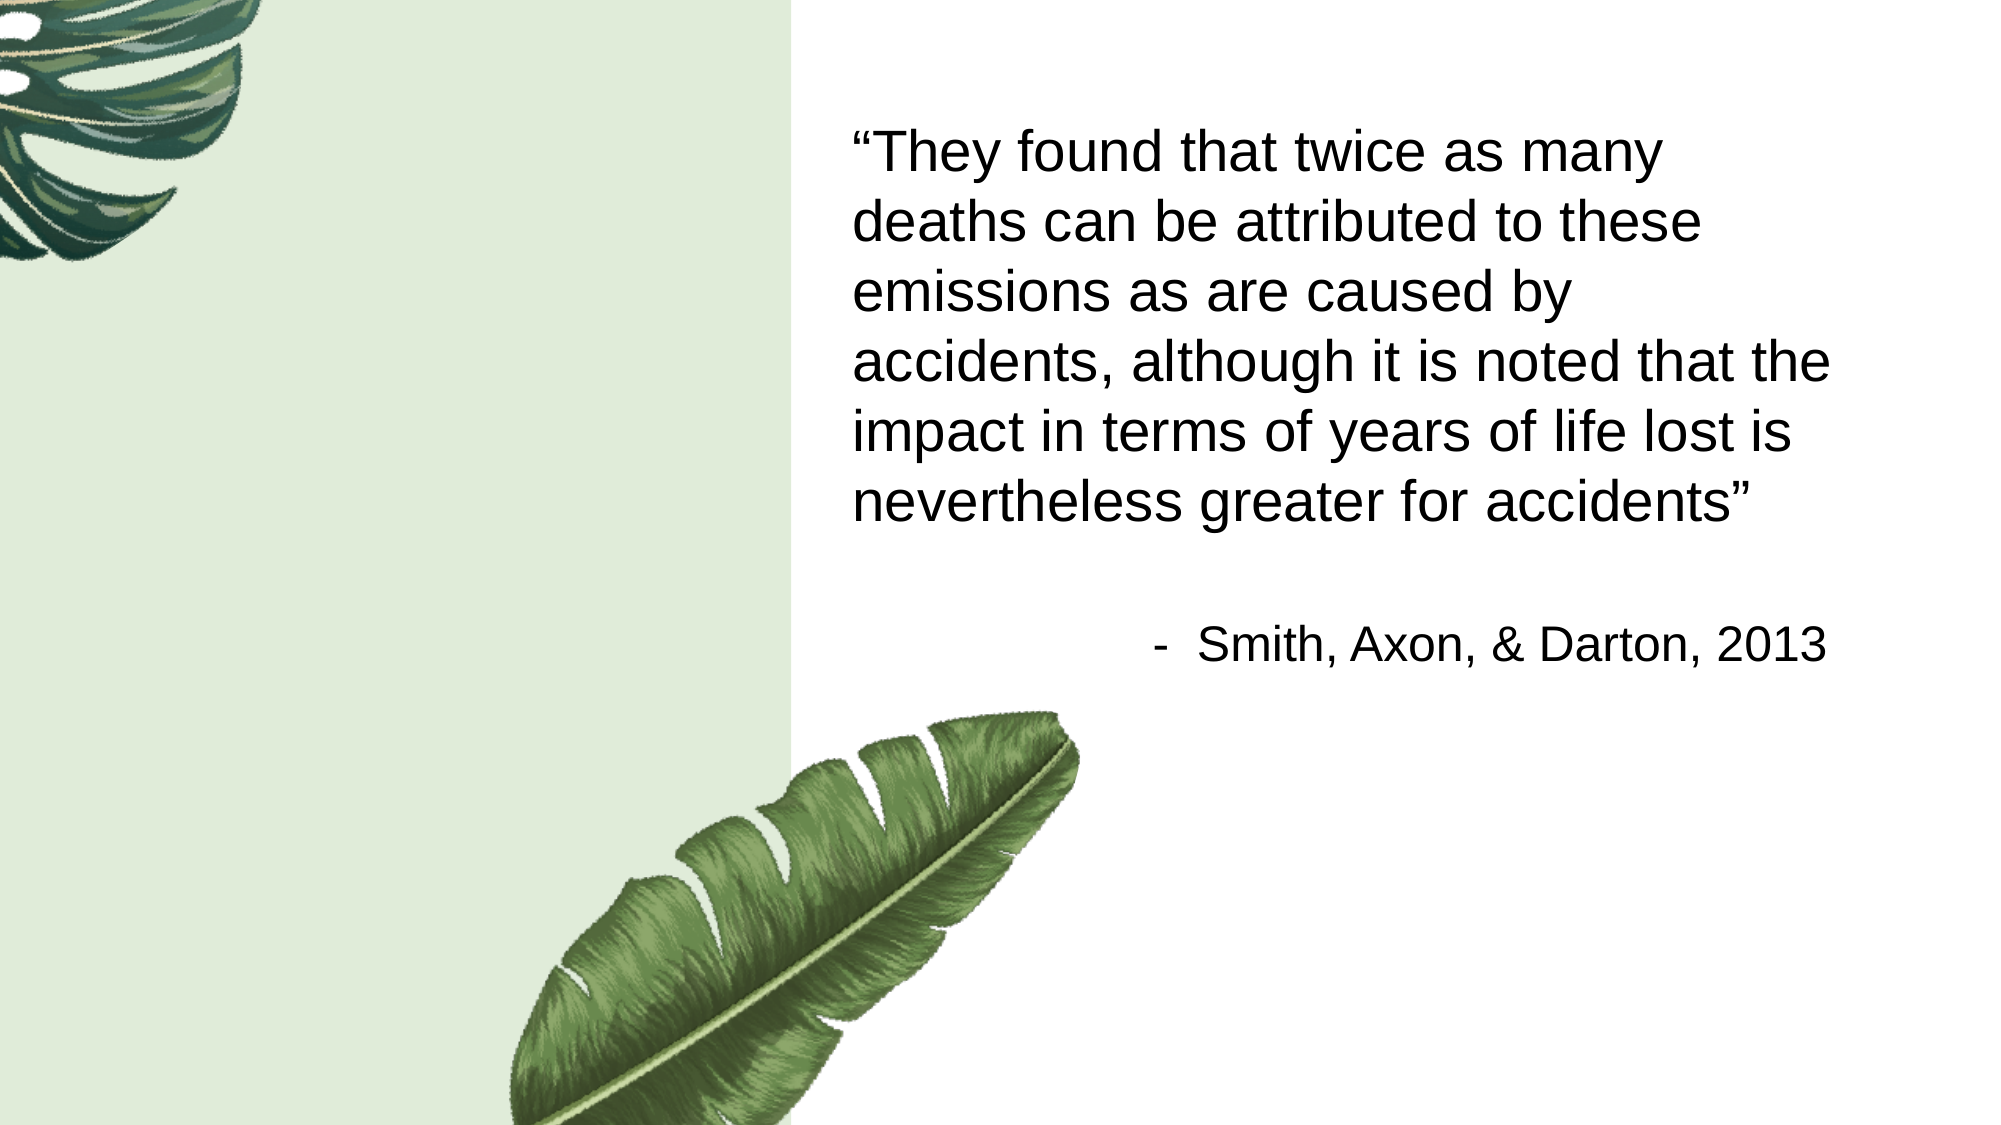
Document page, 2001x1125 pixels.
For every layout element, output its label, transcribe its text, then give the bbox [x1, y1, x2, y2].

text_box “They found that twice as many deaths can be attributed to these emissions as are caused by accidents, although it is noted that the impact in terms of years of life lost is nevertheless greater for accidents” - Smith, Axon, & Darton, 2013 [837, 105, 1856, 681]
picture [0, 0, 396, 322]
picture [392, 580, 1091, 1125]
